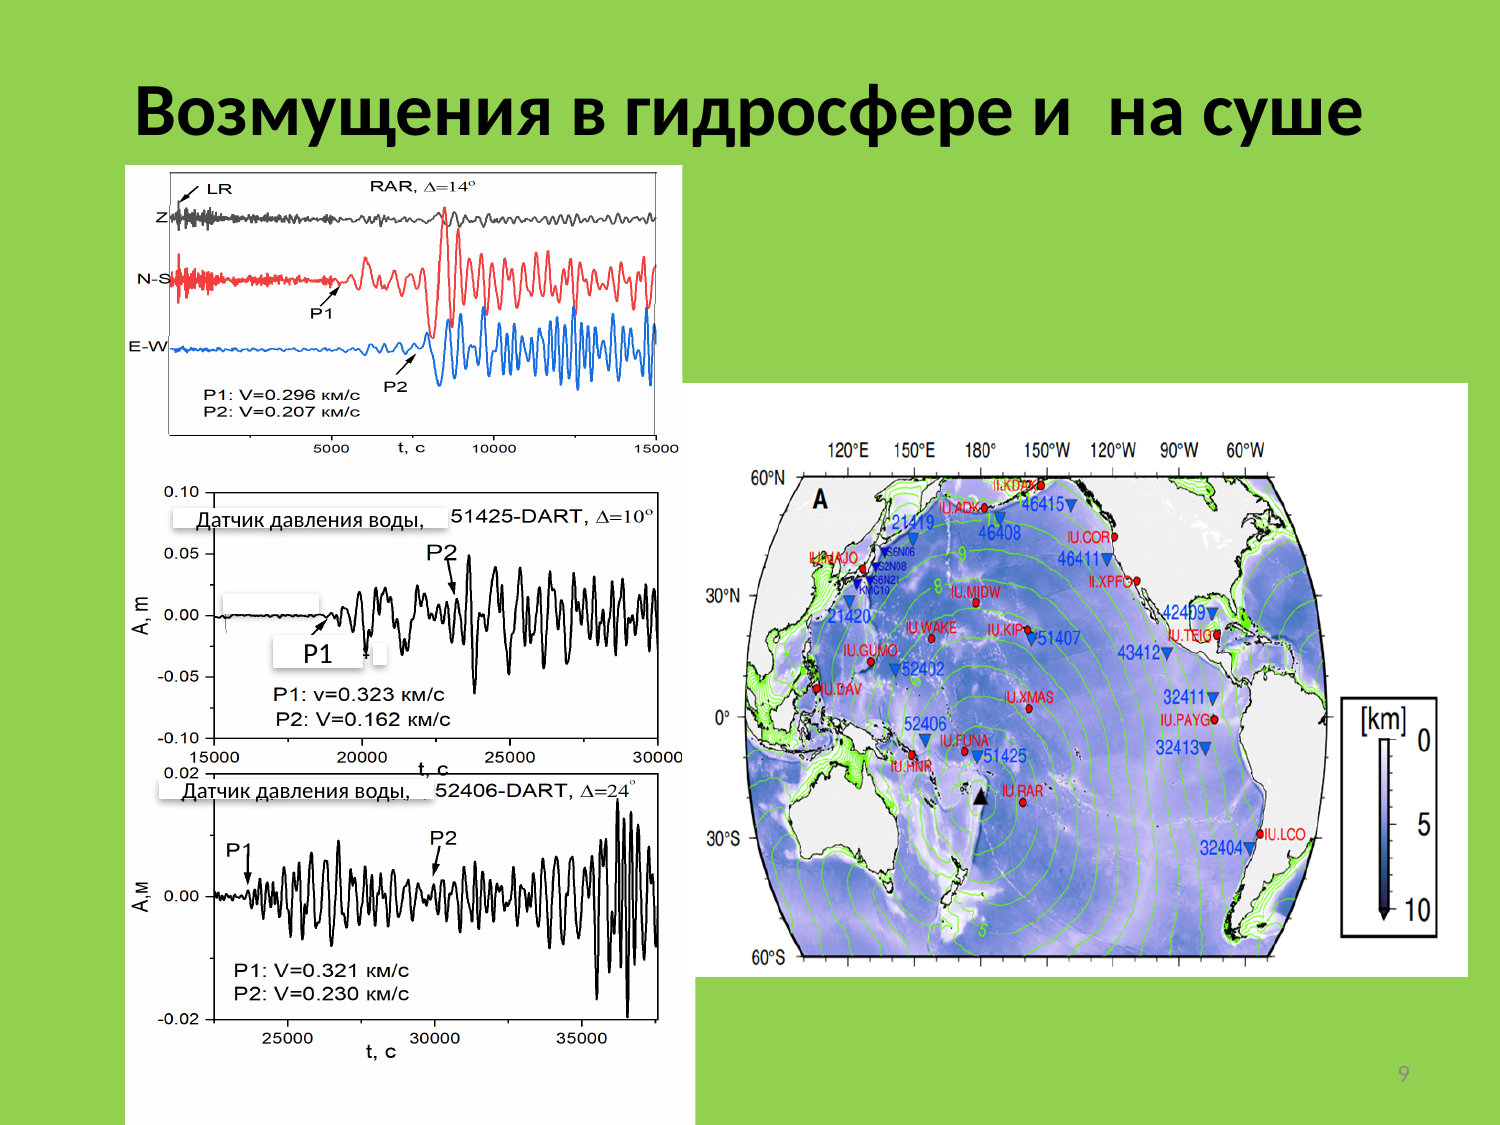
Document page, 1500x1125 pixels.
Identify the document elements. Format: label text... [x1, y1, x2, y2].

slide_number 9 [1074, 1042, 1425, 1103]
title Возмущения в гидросфере и на суше [75, 45, 1425, 166]
picture [682, 382, 1468, 977]
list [124, 165, 683, 476]
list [124, 476, 696, 1125]
